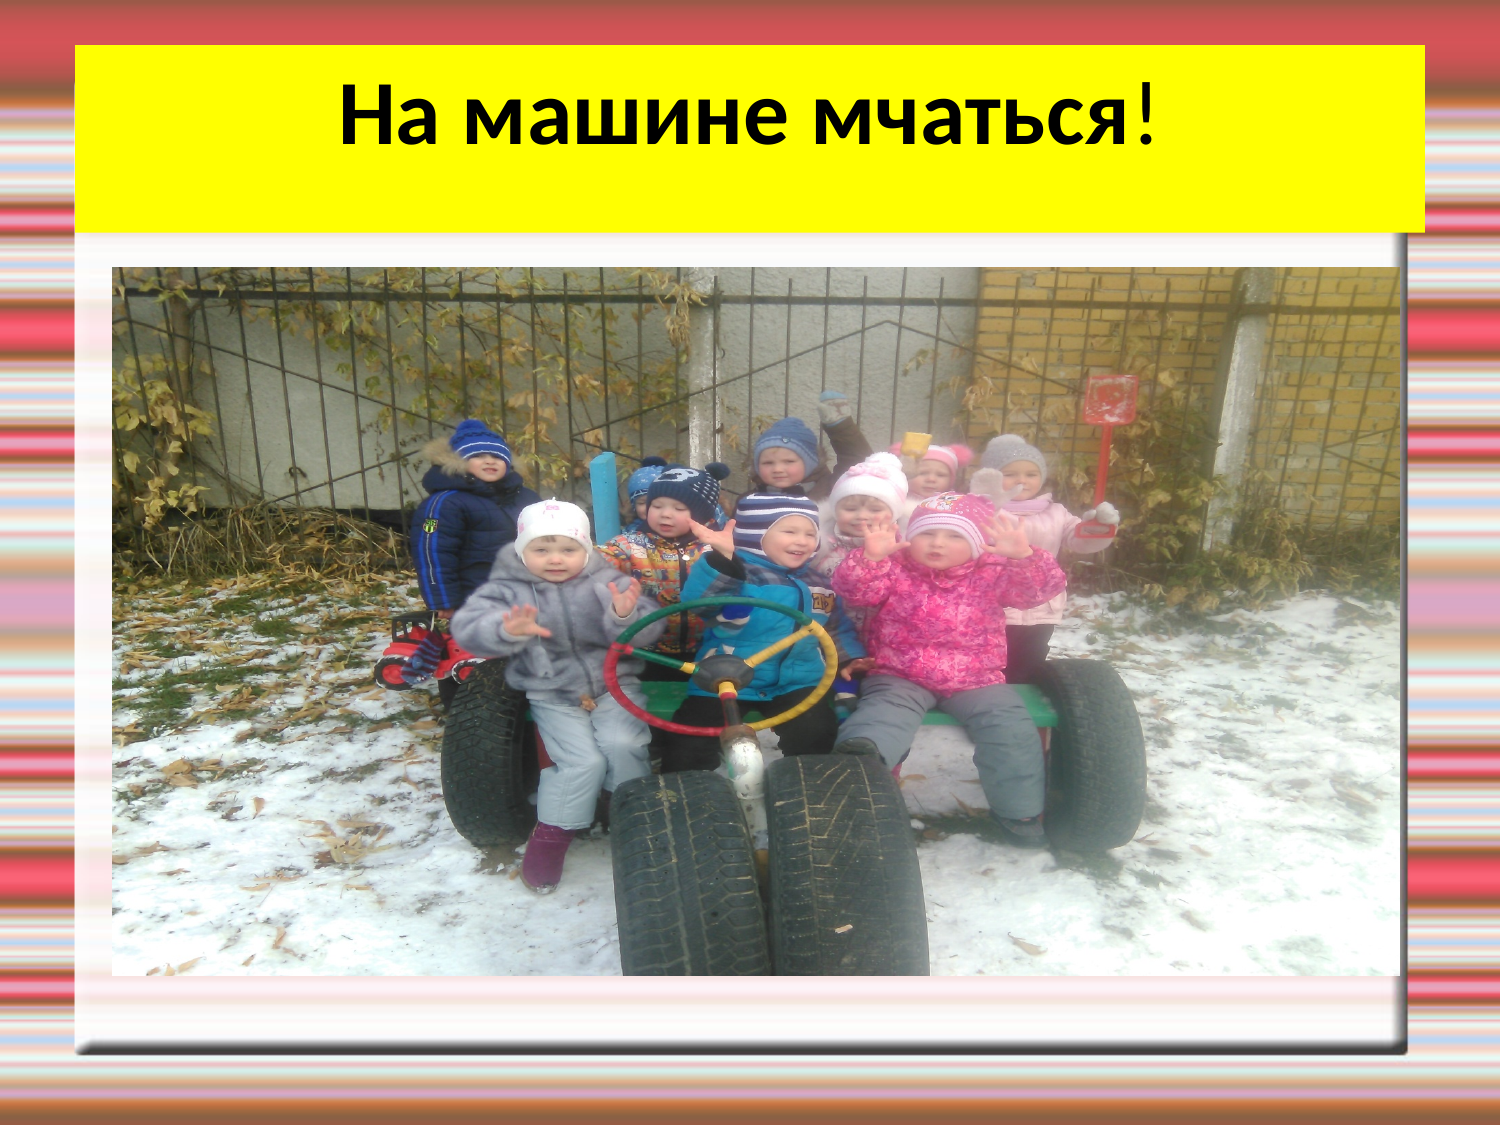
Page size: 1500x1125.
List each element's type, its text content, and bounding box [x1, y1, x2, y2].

title На машине мчаться! [74, 44, 1426, 233]
picture [0, 0, 1500, 1125]
